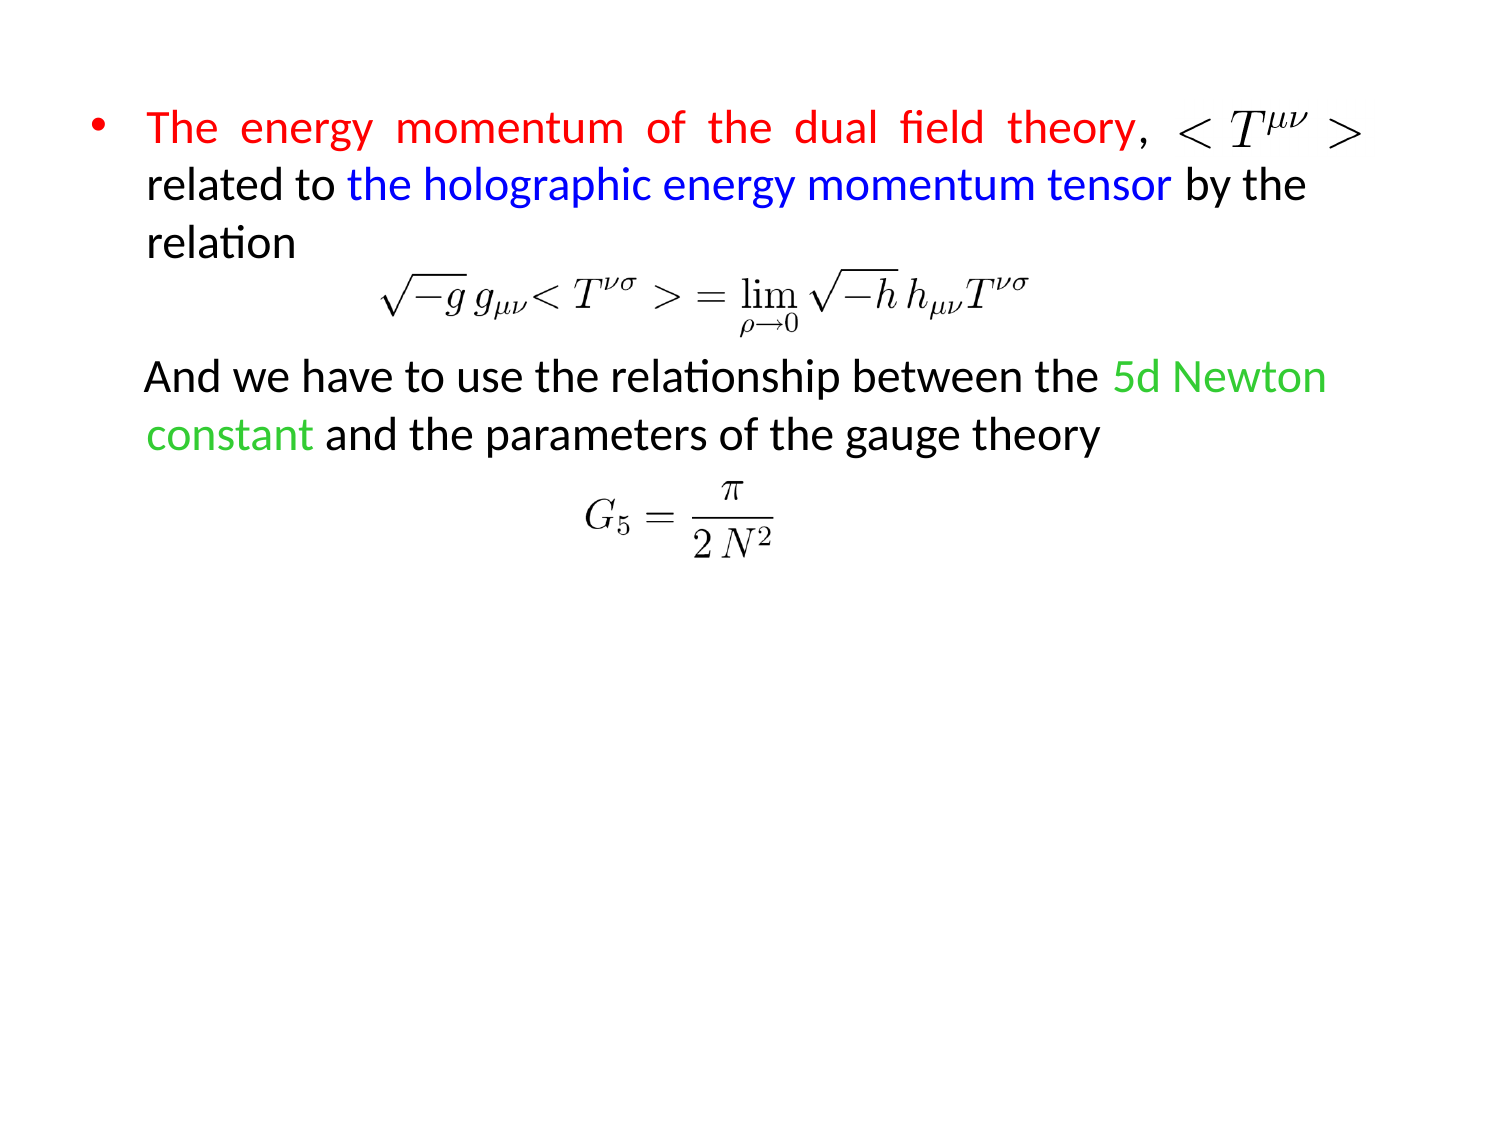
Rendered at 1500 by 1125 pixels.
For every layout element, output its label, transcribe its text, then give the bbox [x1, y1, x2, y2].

picture [374, 262, 1038, 340]
picture [1174, 99, 1376, 157]
picture [574, 474, 777, 563]
list The energy momentum of the dual field theory, is related to the holographic energy momentum tensor by the relation And we have to use the relationship between the 5d Newton constant and the parameters of the gauge theory [75, 87, 1425, 1005]
